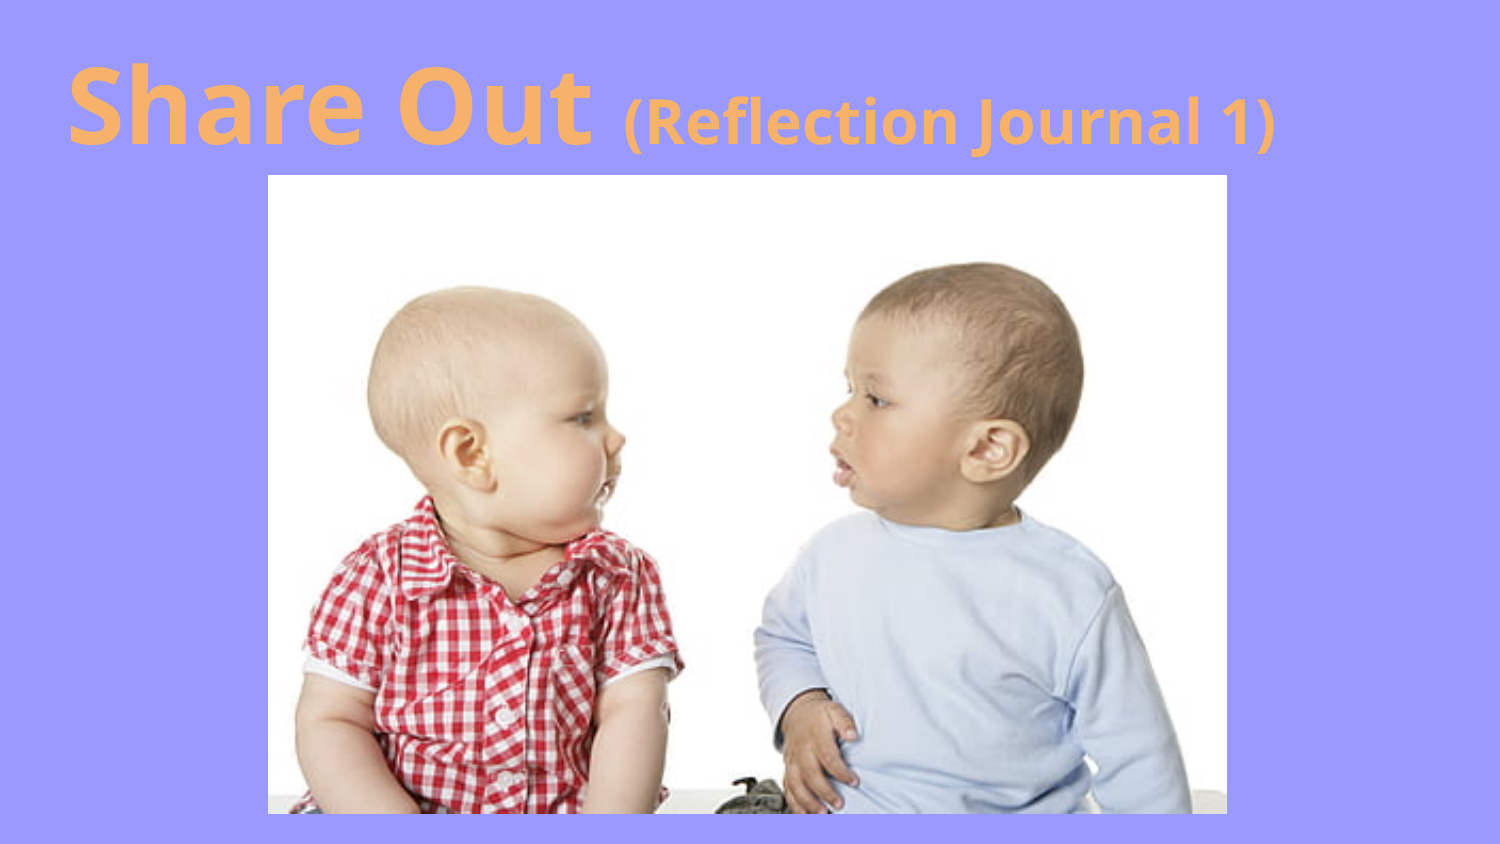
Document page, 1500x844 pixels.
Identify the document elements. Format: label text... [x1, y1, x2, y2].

picture [268, 175, 1227, 815]
title Share Out (Reflection Journal 1) [51, 23, 1449, 117]
